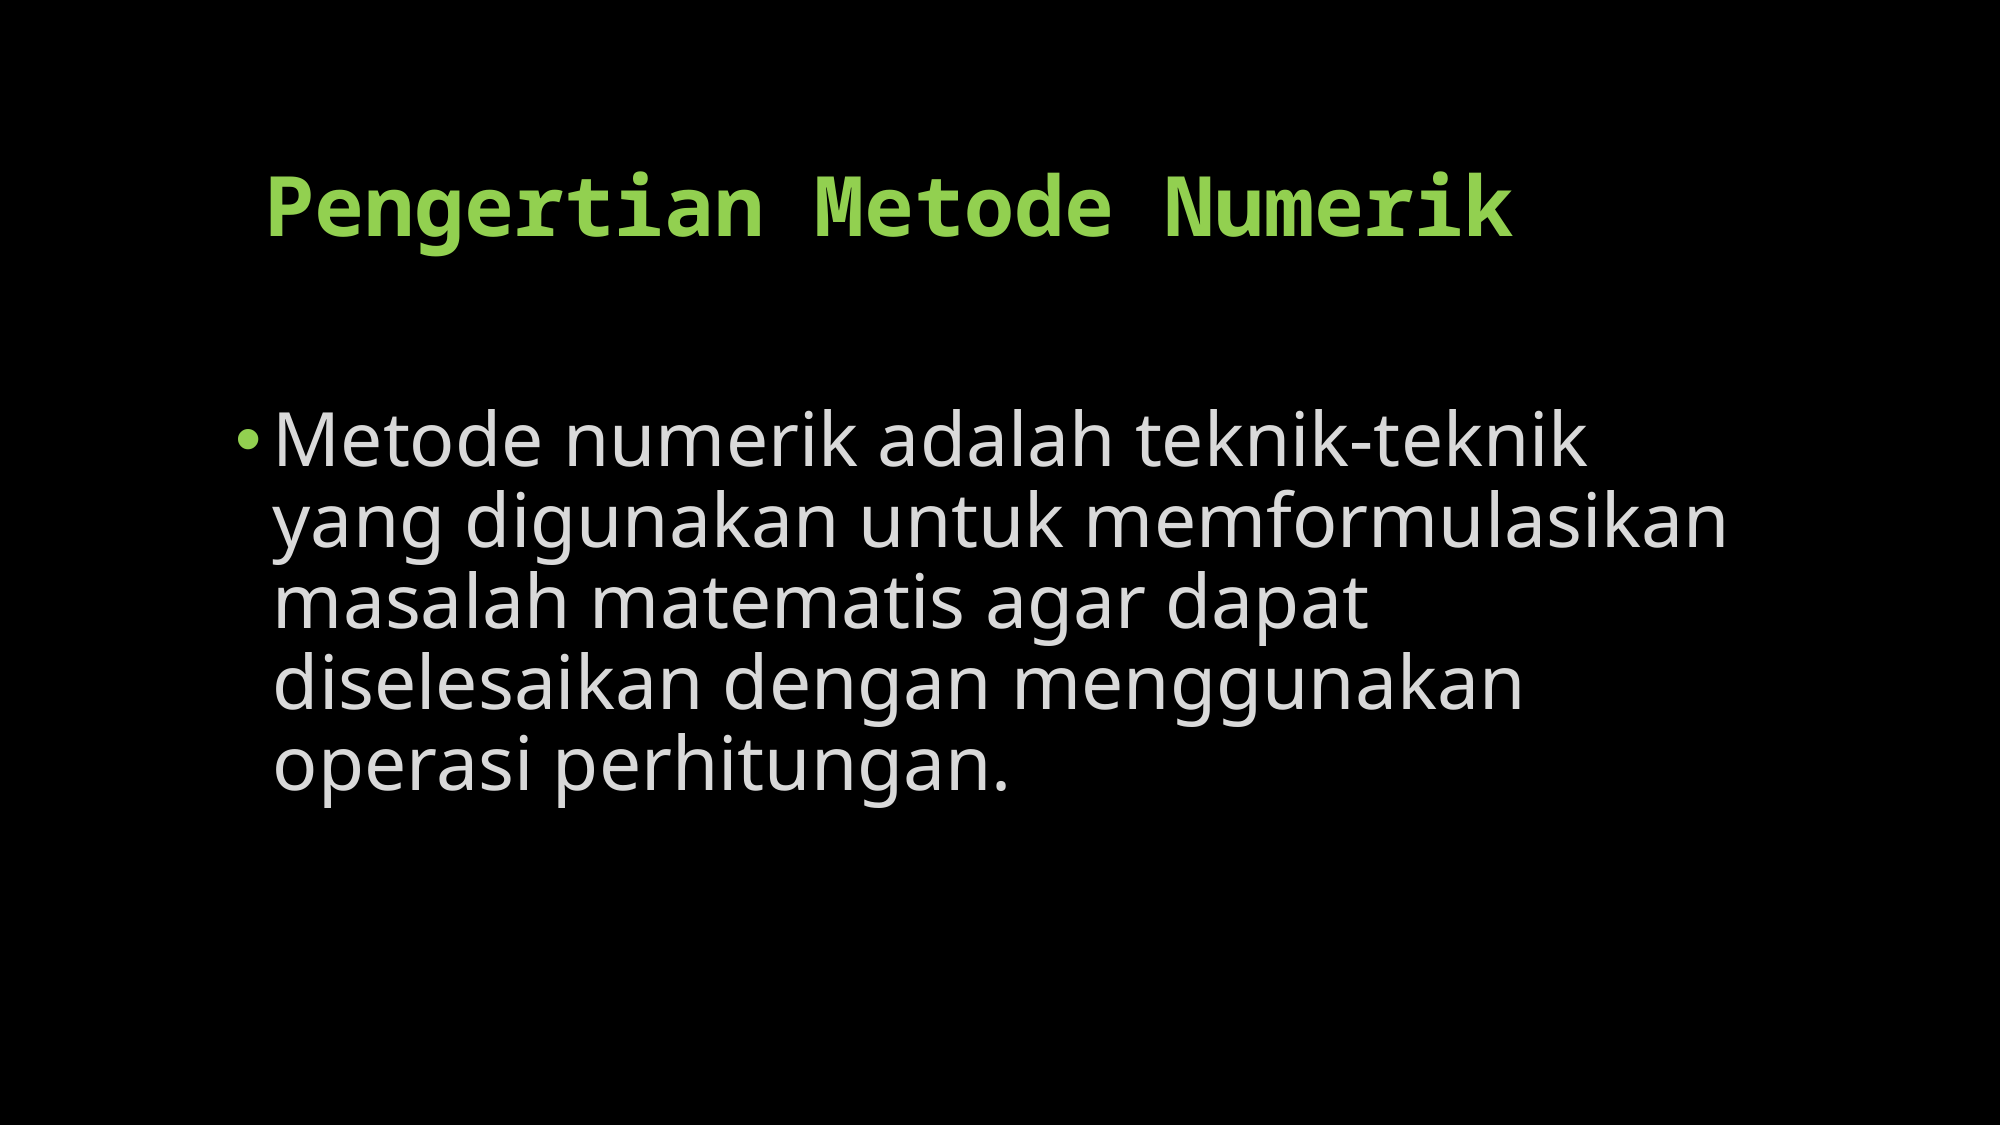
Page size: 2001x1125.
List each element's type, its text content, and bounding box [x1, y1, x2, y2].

list Metode numerik adalah teknik-teknik yang digunakan untuk memformulasikan masalah matematis agar dapat diselesaikan dengan menggunakan operasi perhitungan. [220, 267, 1796, 883]
title Pengertian Metode Numerik [249, 75, 1750, 263]
